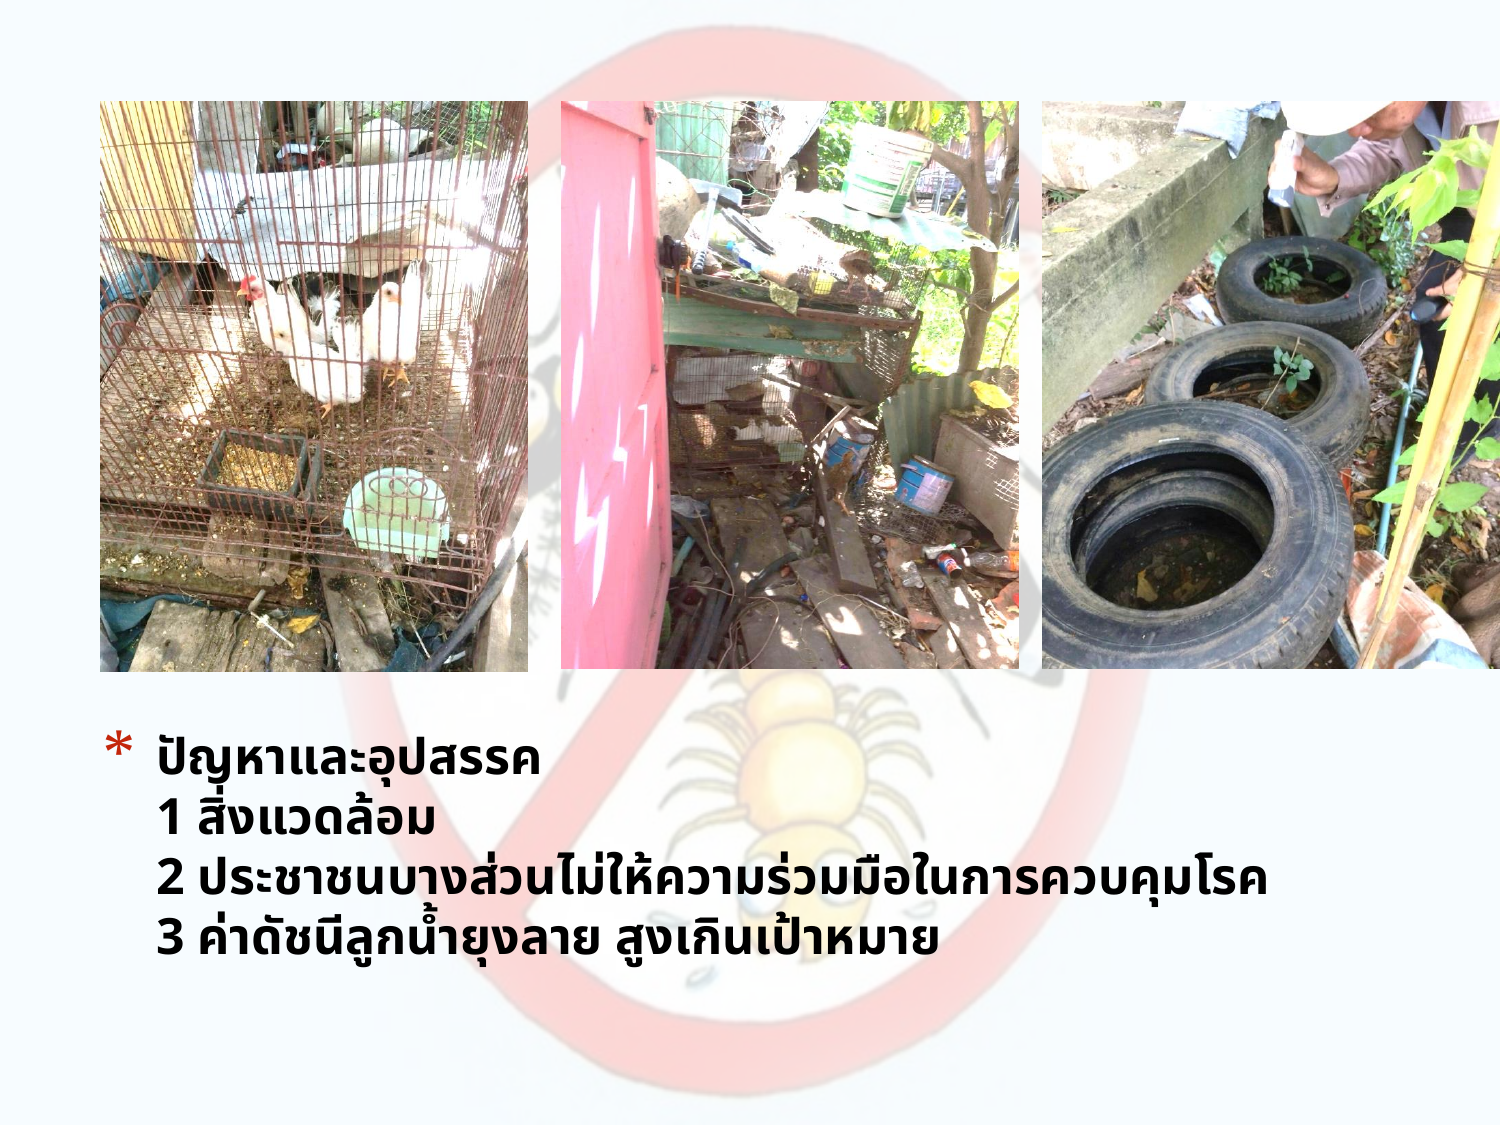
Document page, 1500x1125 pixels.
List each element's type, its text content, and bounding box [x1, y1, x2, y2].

picture [1042, 101, 1500, 670]
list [100, 101, 528, 673]
title ปัญหาและอุปสรรค 1 สิ่งแวดล้อม 2 ประชาชนบางส่วนไม่ให้ความร่วมมือในการควบคุมโรค 3 ค่าดัชนีลูกน้ำยุงลาย สูงเกินเป้าหมาย [88, 717, 1365, 1035]
picture [560, 101, 1019, 670]
